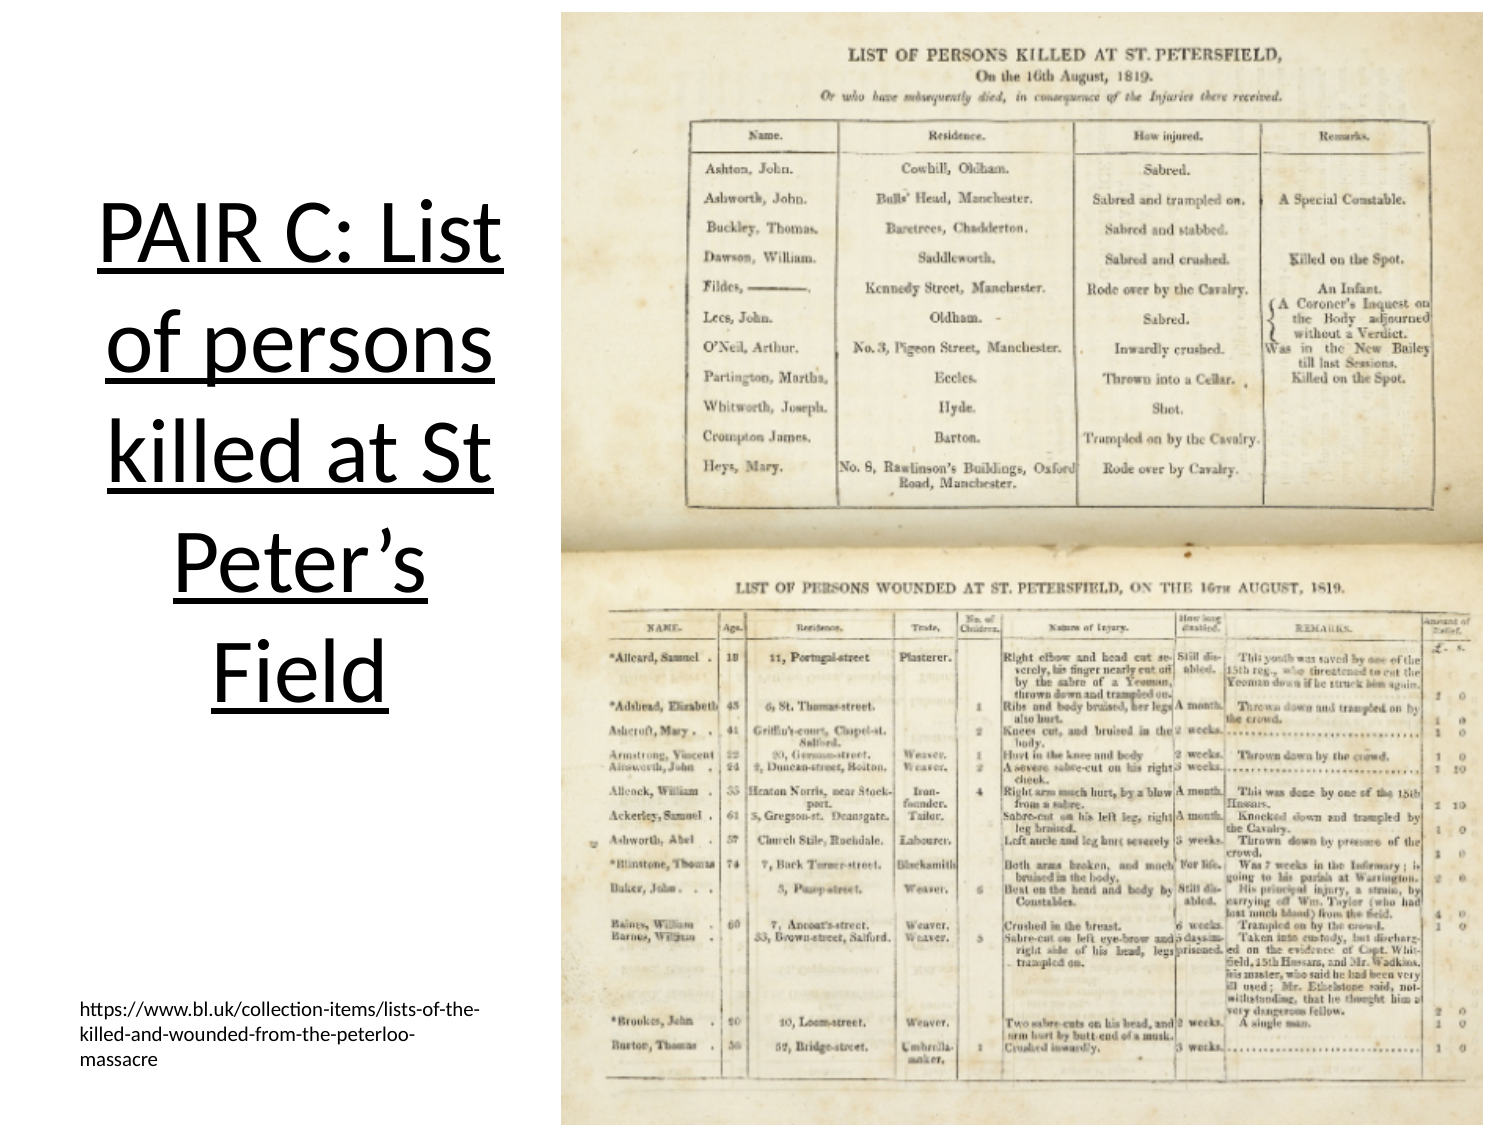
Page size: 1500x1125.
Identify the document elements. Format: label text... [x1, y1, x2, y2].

title PAIR C: List of persons killed at St Peter’s Field [75, 45, 526, 846]
text_box https://www.bl.uk/collection-items/lists-of-the-killed-and-wounded-from-the-peterloo-massacre [64, 987, 502, 1078]
picture [560, 12, 1483, 1125]
